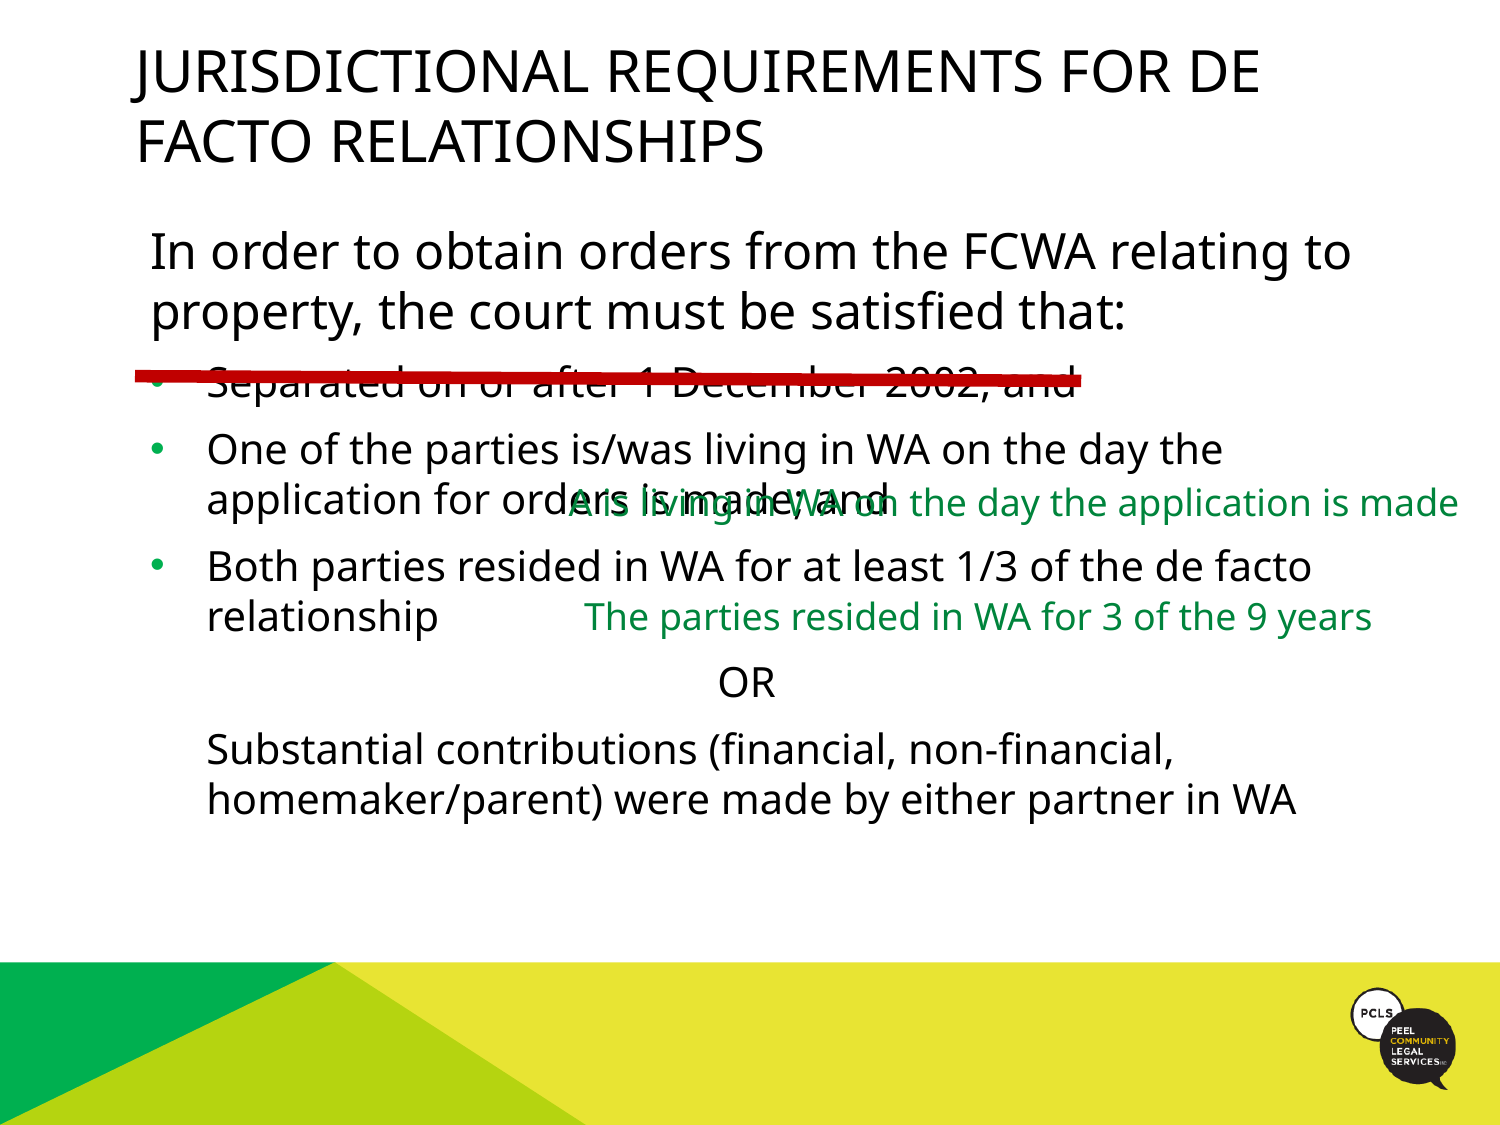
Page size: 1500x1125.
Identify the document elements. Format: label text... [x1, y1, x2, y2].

list In order to obtain orders from the FCWA relating to property, the court must be satisfied that: Separated on or after 1 December 2002; and One of the parties is/was living in WA on the day the application for orders is made; and Both parties resided in WA for at least 1/3 of the de facto relationship OR Substantial contributions (financial, non-financial, homemaker/parent) were made by either partner in WA [135, 211, 1369, 994]
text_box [134, 375, 1082, 382]
text_box A is living in WA on the day the application is made [553, 471, 1476, 532]
picture [1350, 987, 1456, 1090]
text_box The parties resided in WA for 3 of the 9 years [569, 585, 1389, 646]
title JURISDICTIONAL REQUIREMENTS FOR DE FACTO RELATIONSHIPS [120, 59, 1355, 150]
